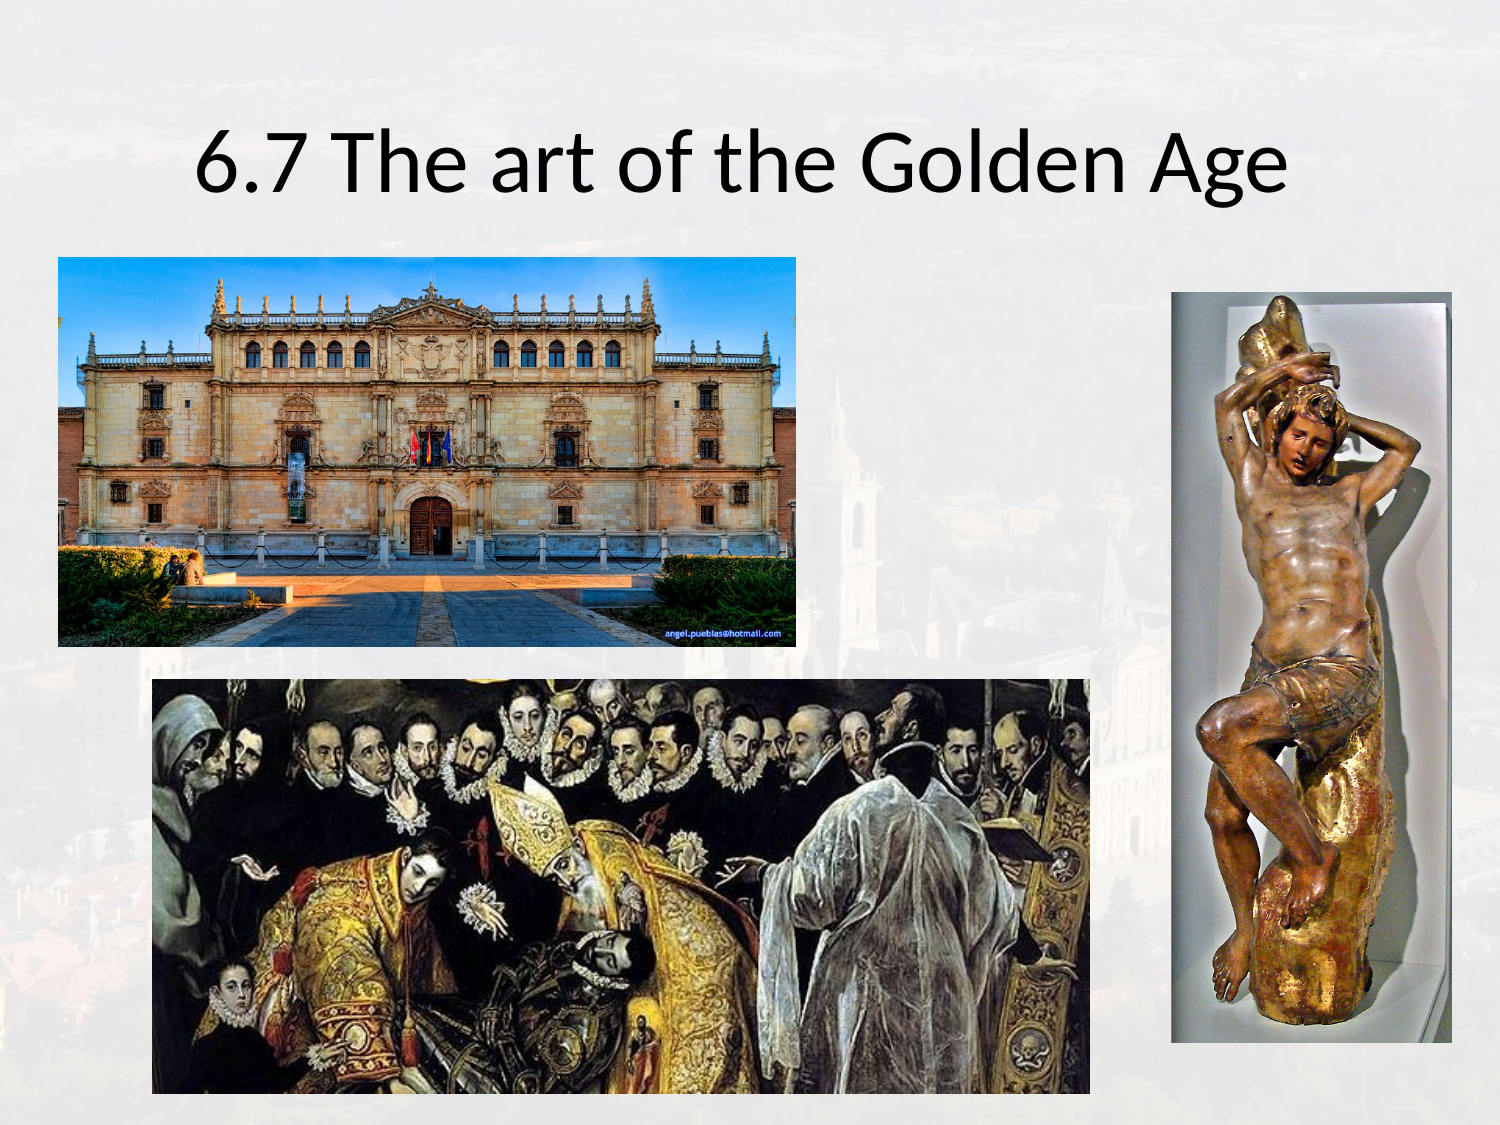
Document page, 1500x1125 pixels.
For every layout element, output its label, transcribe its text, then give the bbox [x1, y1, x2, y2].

title 6.7 The art of the Golden Age [105, 35, 1381, 277]
picture [152, 679, 1091, 1094]
picture [58, 257, 797, 647]
picture [1171, 292, 1452, 1044]
